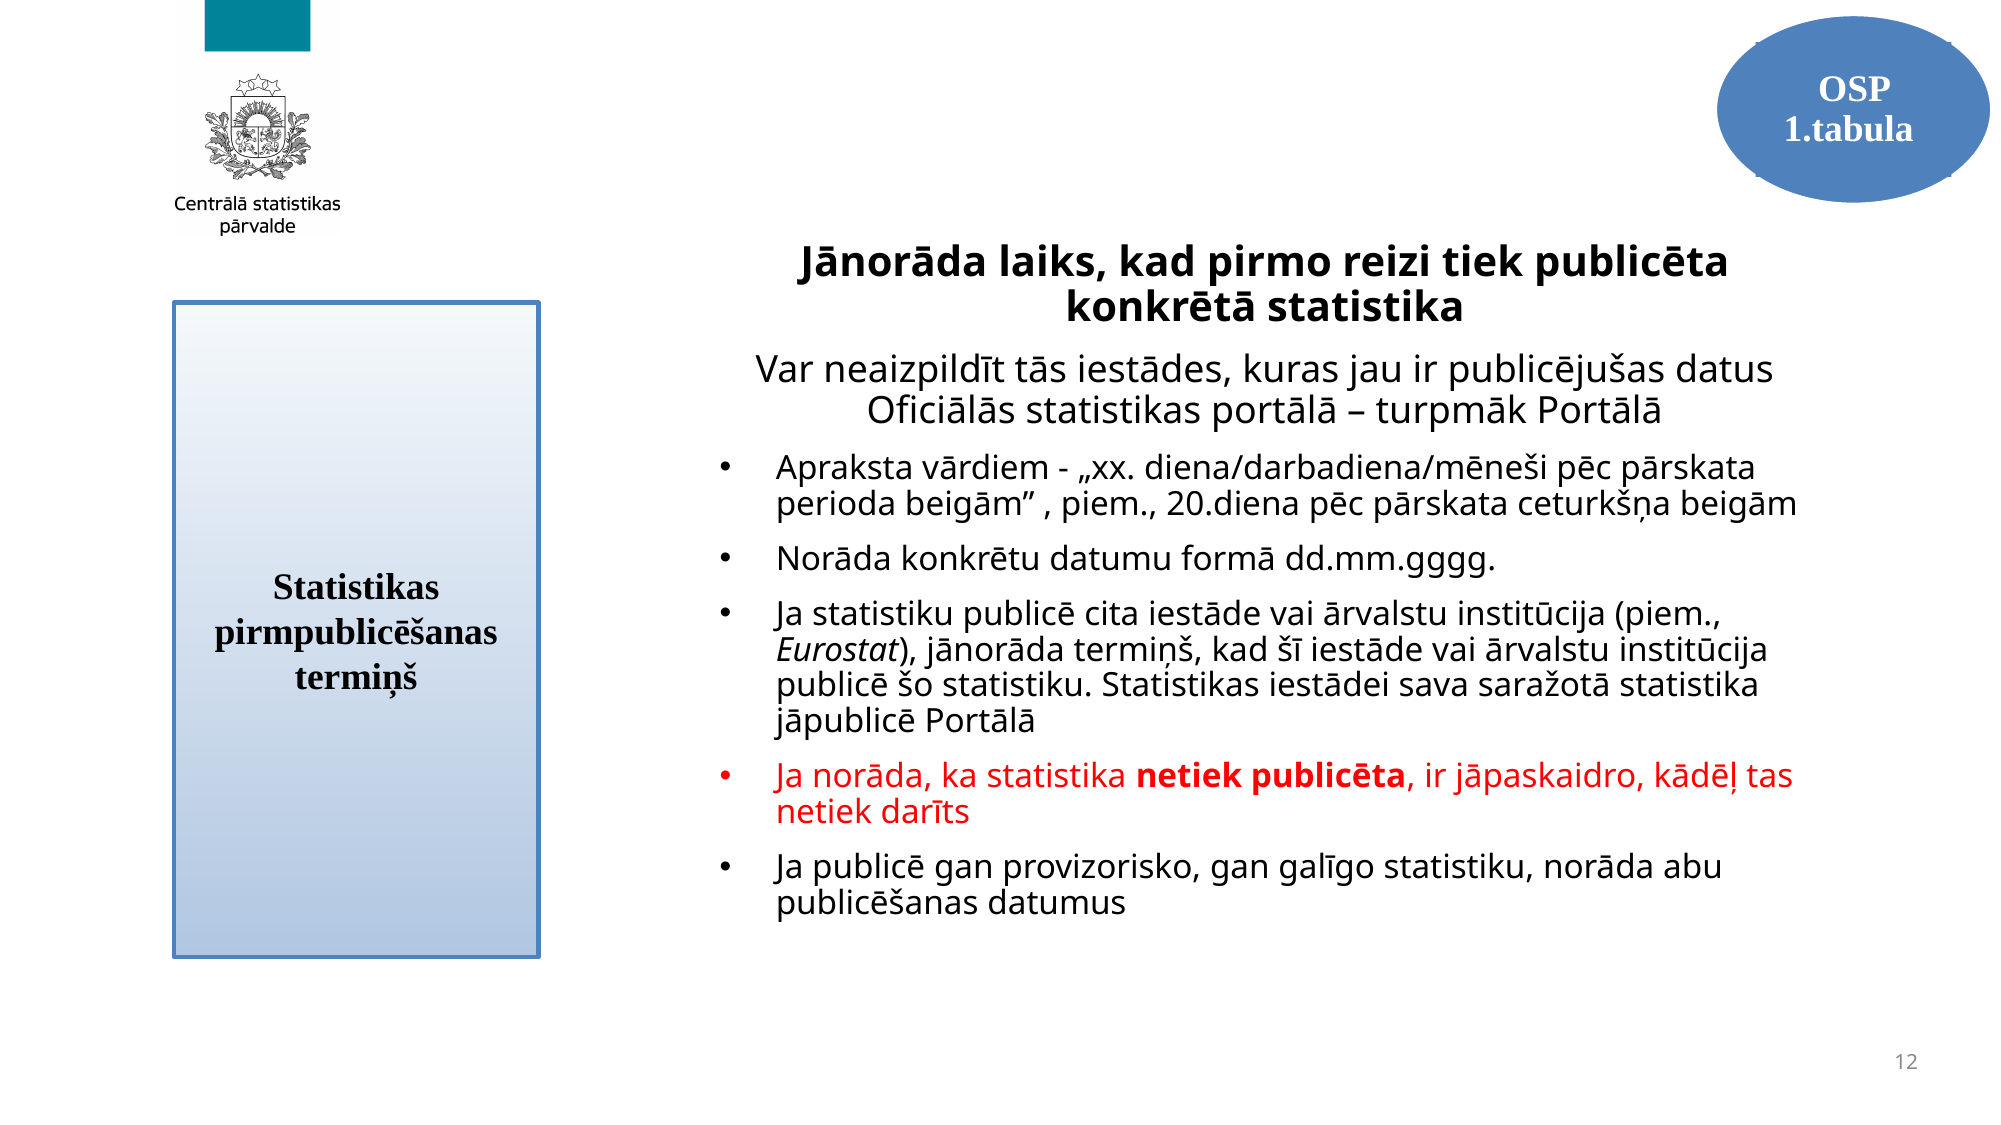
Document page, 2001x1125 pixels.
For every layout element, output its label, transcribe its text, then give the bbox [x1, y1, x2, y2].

list Jānorāda laiks, kad pirmo reizi tiek publicēta konkrētā statistika Var neaizpildīt tās iestādes, kuras jau ir publicējušas datus Oficiālās statistikas portālā – turpmāk Portālā Apraksta vārdiem - „xx. diena/darbadiena/mēneši pēc pārskata perioda beigām” , piem., 20.diena pēc pārskata ceturkšņa beigām Norāda konkrētu datumu formā dd.mm.gggg. Ja statistiku publicē cita iestāde vai ārvalstu institūcija (piem., Eurostat), jānorāda termiņš, kad šī iestāde vai ārvalstu institūcija publicē šo statistiku. Statistikas iestādei sava saražotā statistika jāpublicē Portālā Ja norāda, ka statistika netiek publicēta, ir jāpaskaidro, kādēļ tas netiek darīts Ja publicē gan provizorisko, gan galīgo statistiku, norāda abu publicēšanas datumus [704, 232, 1827, 1108]
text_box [1714, 13, 1993, 205]
slide_number 12 [1866, 1037, 1934, 1088]
picture [175, 0, 340, 236]
text_box Statistikas pirmpublicēšanas termiņš [172, 300, 541, 959]
